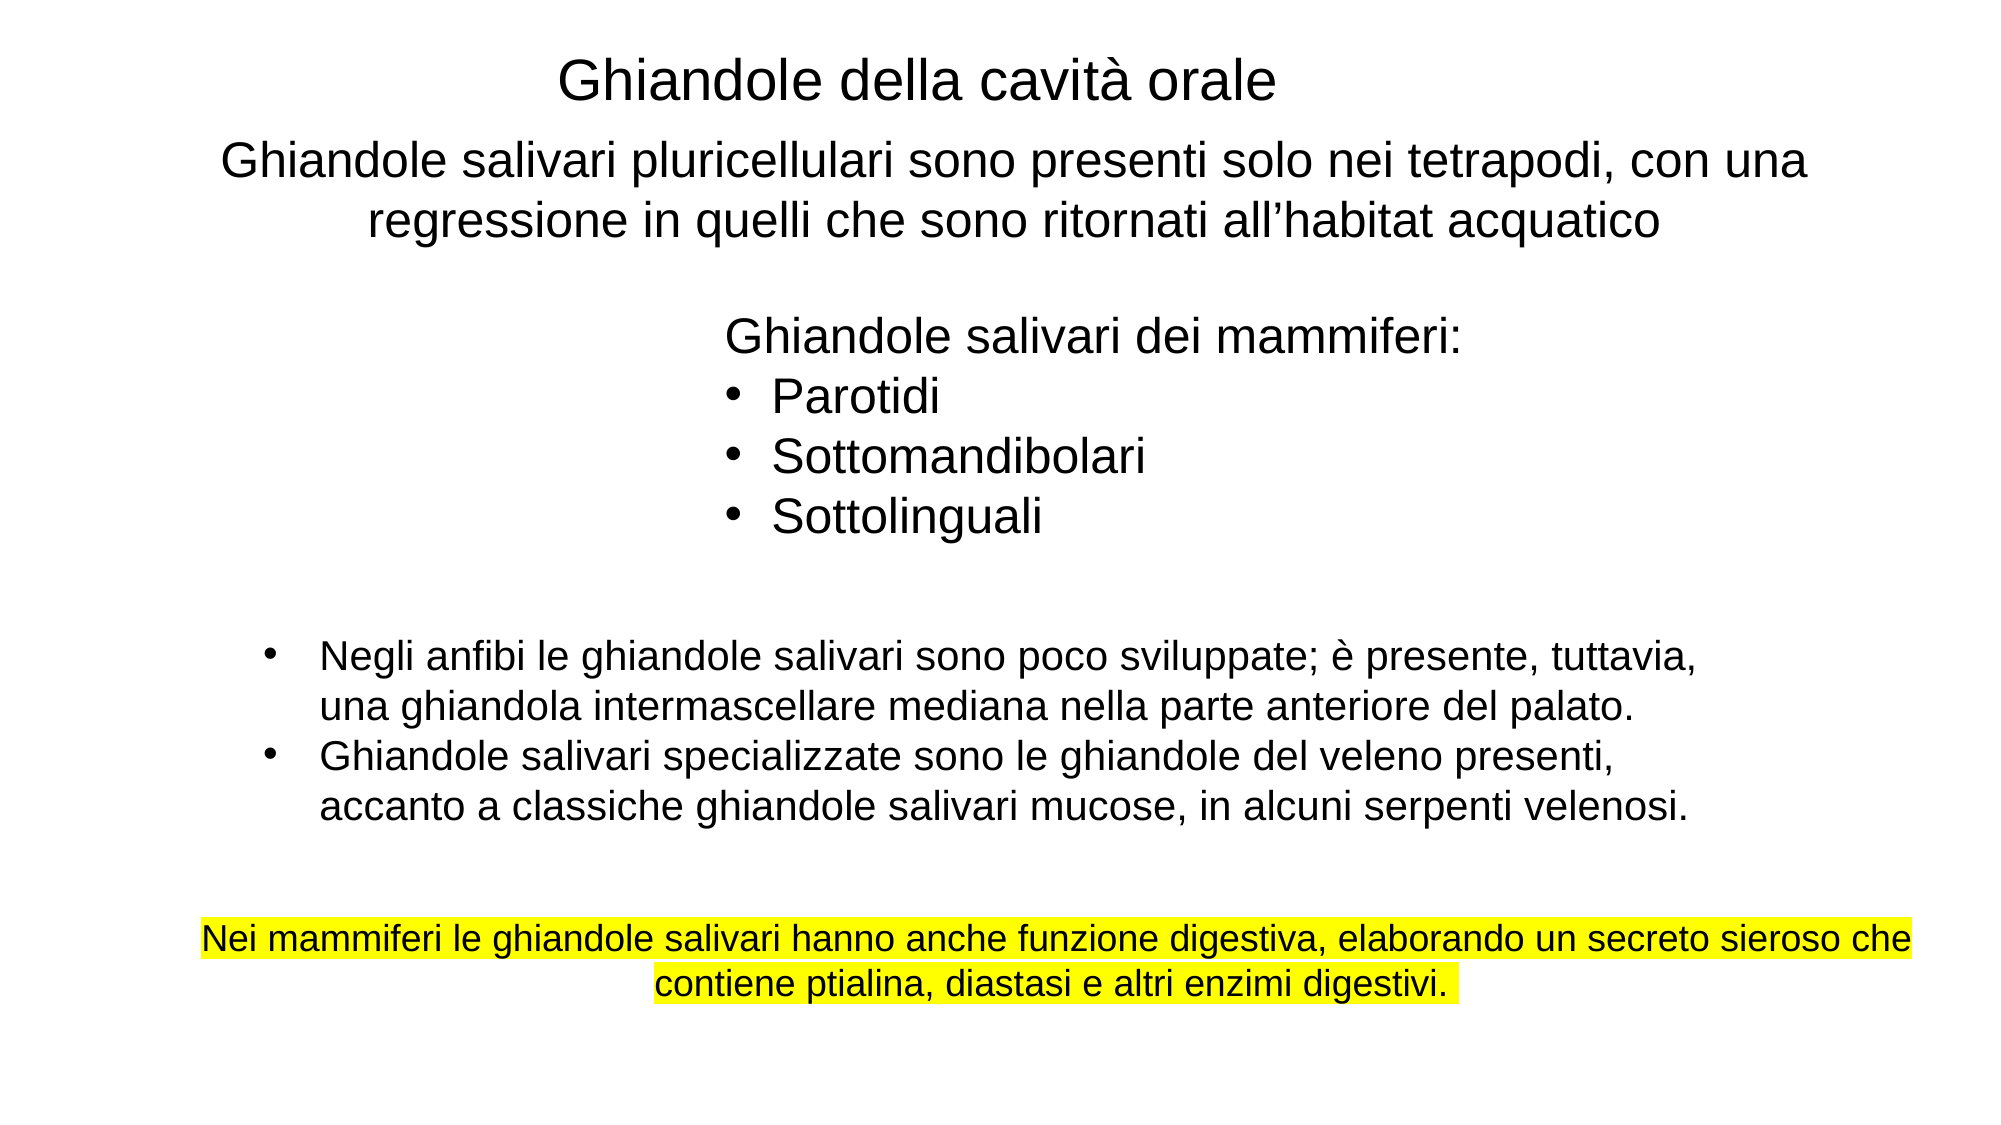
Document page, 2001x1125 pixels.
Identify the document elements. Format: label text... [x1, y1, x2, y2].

text_box Ghiandole della cavità orale [542, 34, 1543, 120]
text_box Nei mammiferi le ghiandole salivari hanno anche funzione digestiva, elaborando un secreto sieroso che contiene ptialina, diastasi e altri enzimi digestivi. [152, 906, 1961, 1011]
text_box Ghiandole salivari pluricellulari sono presenti solo nei tetrapodi, con una regressione in quelli che sono ritornati all’habitat acquatico [152, 120, 1877, 256]
text_box Ghiandole salivari dei mammiferi: Parotidi Sottomandibolari Sottolinguali [709, 295, 1711, 551]
text_box Negli anfibi le ghiandole salivari sono poco sviluppate; è presente, tuttavia, una ghiandola intermascellare mediana nella parte anteriore del palato. Ghiandole salivari specializzate sono le ghiandole del veleno presenti, accanto a classiche ghiandole salivari mucose, in alcuni serpenti velenosi. [248, 621, 1781, 836]
